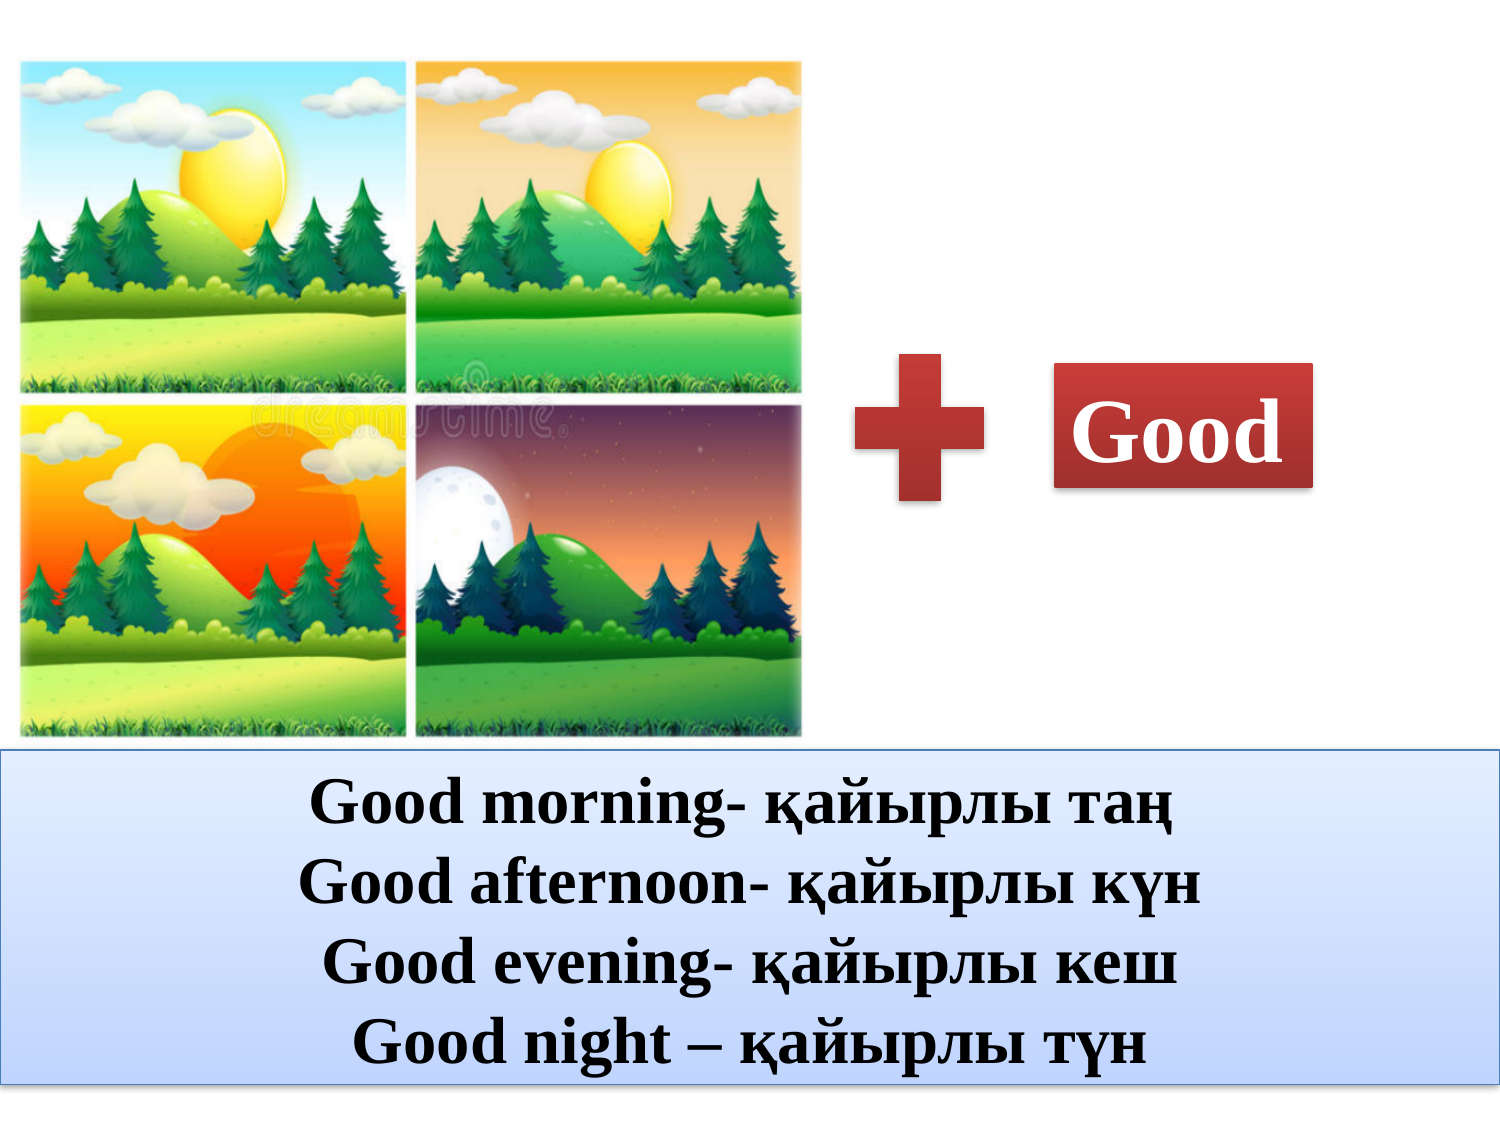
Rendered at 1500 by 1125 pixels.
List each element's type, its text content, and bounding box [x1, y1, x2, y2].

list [0, 34, 821, 762]
text_box Good [1054, 363, 1313, 488]
text_box [855, 354, 985, 501]
text_box Good morning- қайырлы таң Good afternoon- қайырлы күн Good evening- қайырлы кеш Good night – қайырлы түн [0, 749, 1500, 1085]
